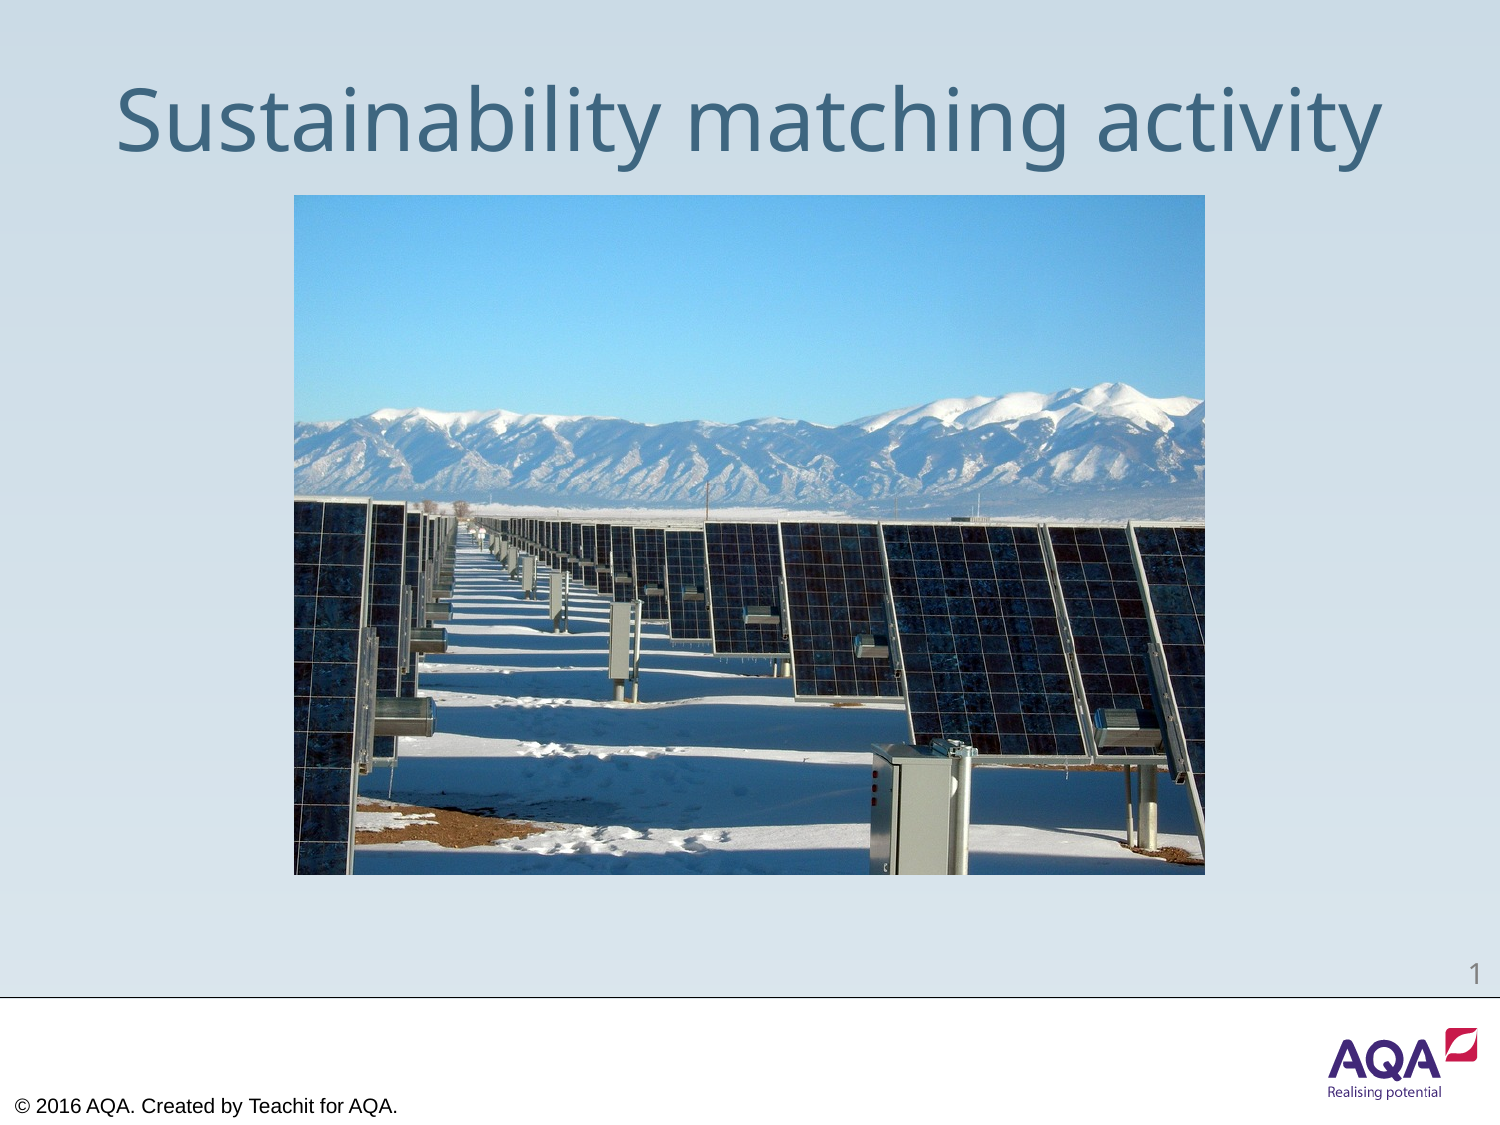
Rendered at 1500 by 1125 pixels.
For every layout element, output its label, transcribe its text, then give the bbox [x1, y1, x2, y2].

text_box Sustainability matching activity [77, 68, 1422, 188]
picture [1322, 1025, 1500, 1109]
picture [294, 195, 1205, 875]
